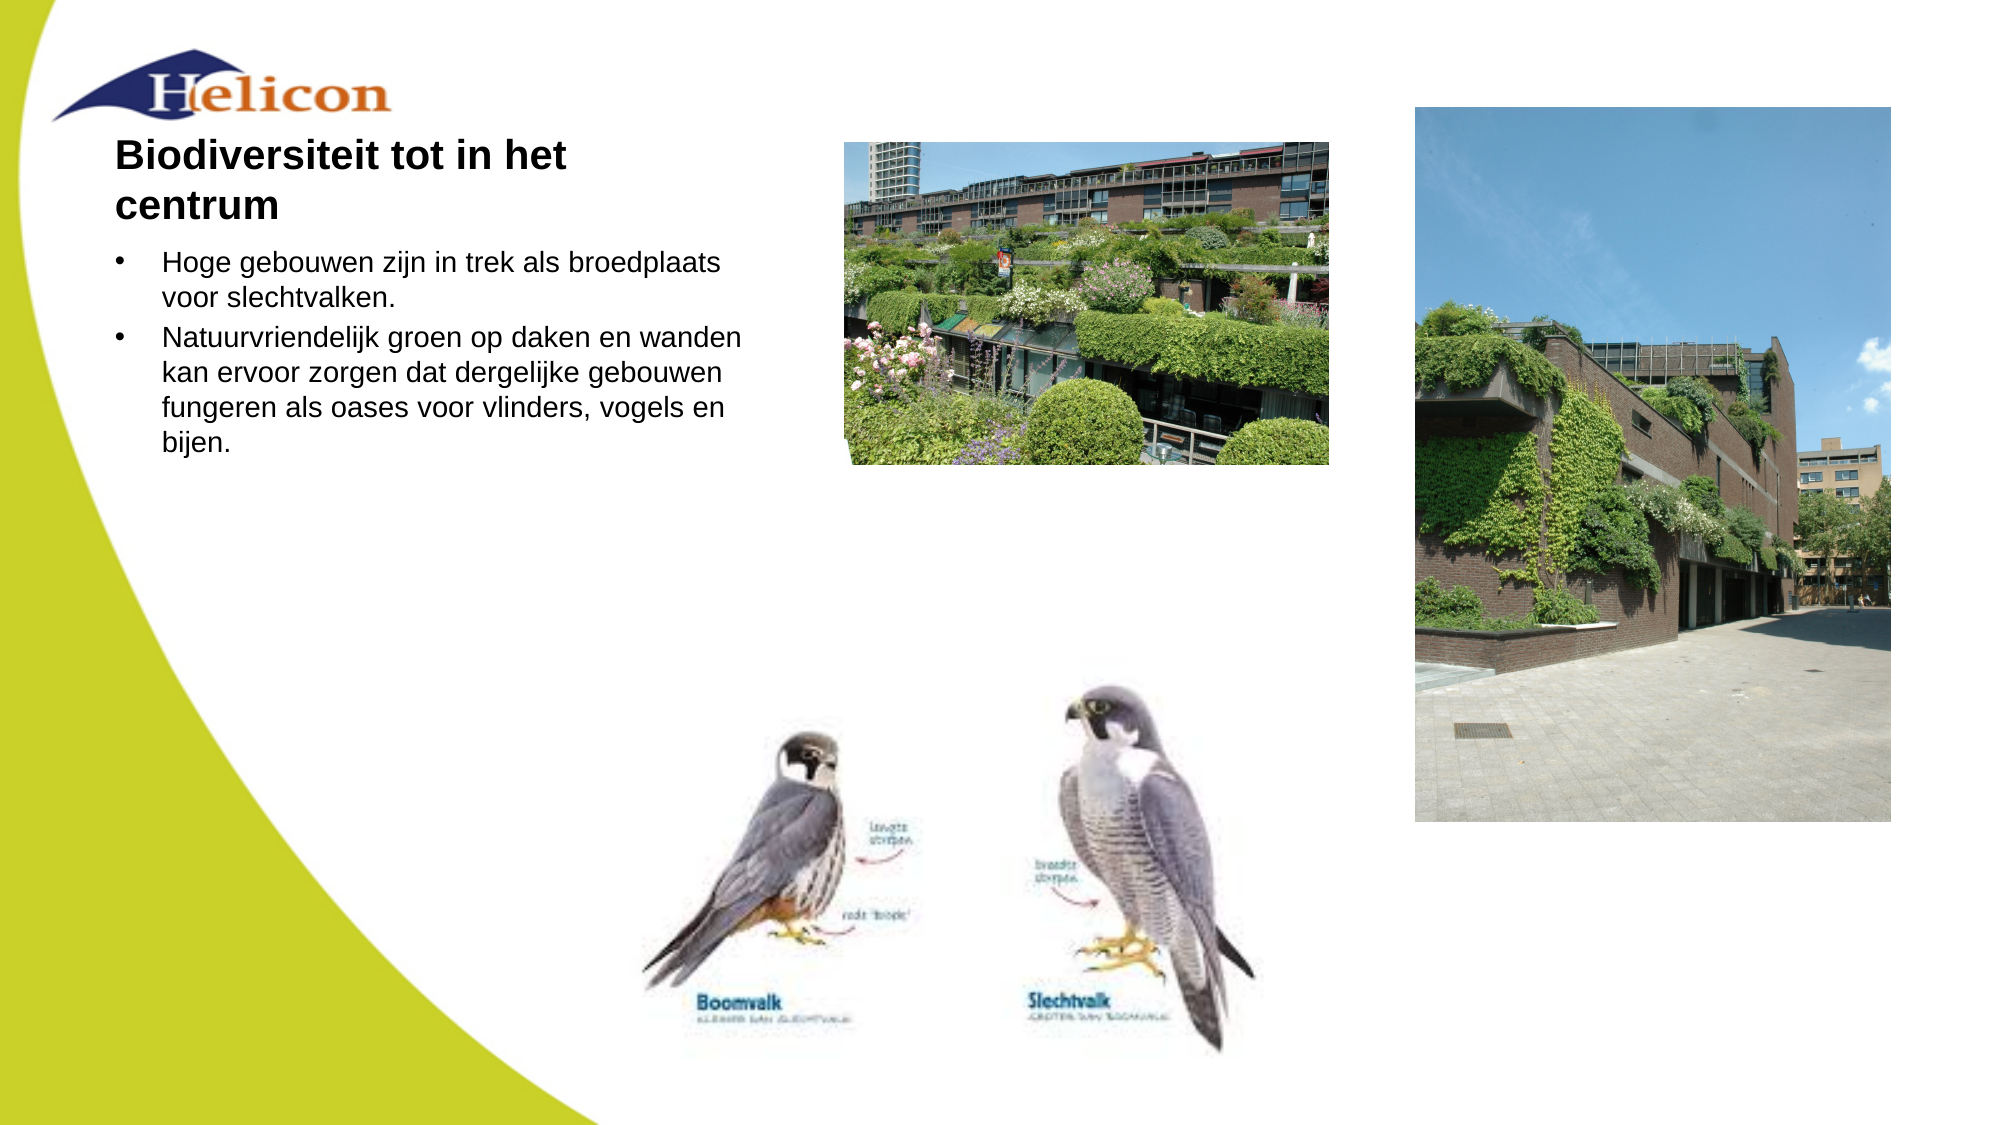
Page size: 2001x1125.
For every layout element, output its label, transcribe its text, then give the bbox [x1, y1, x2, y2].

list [1415, 107, 1891, 822]
picture [0, 0, 2000, 1125]
title Biodiversiteit tot in het centrum [99, 44, 758, 235]
list Hoge gebouwen zijn in trek als broedplaats voor slechtvalken. Natuurvriendelijk groen op daken en wanden kan ervoor zorgen dat dergelijke gebouwen fungeren als oases voor vlinders, vogels en bijen. [99, 235, 758, 1005]
